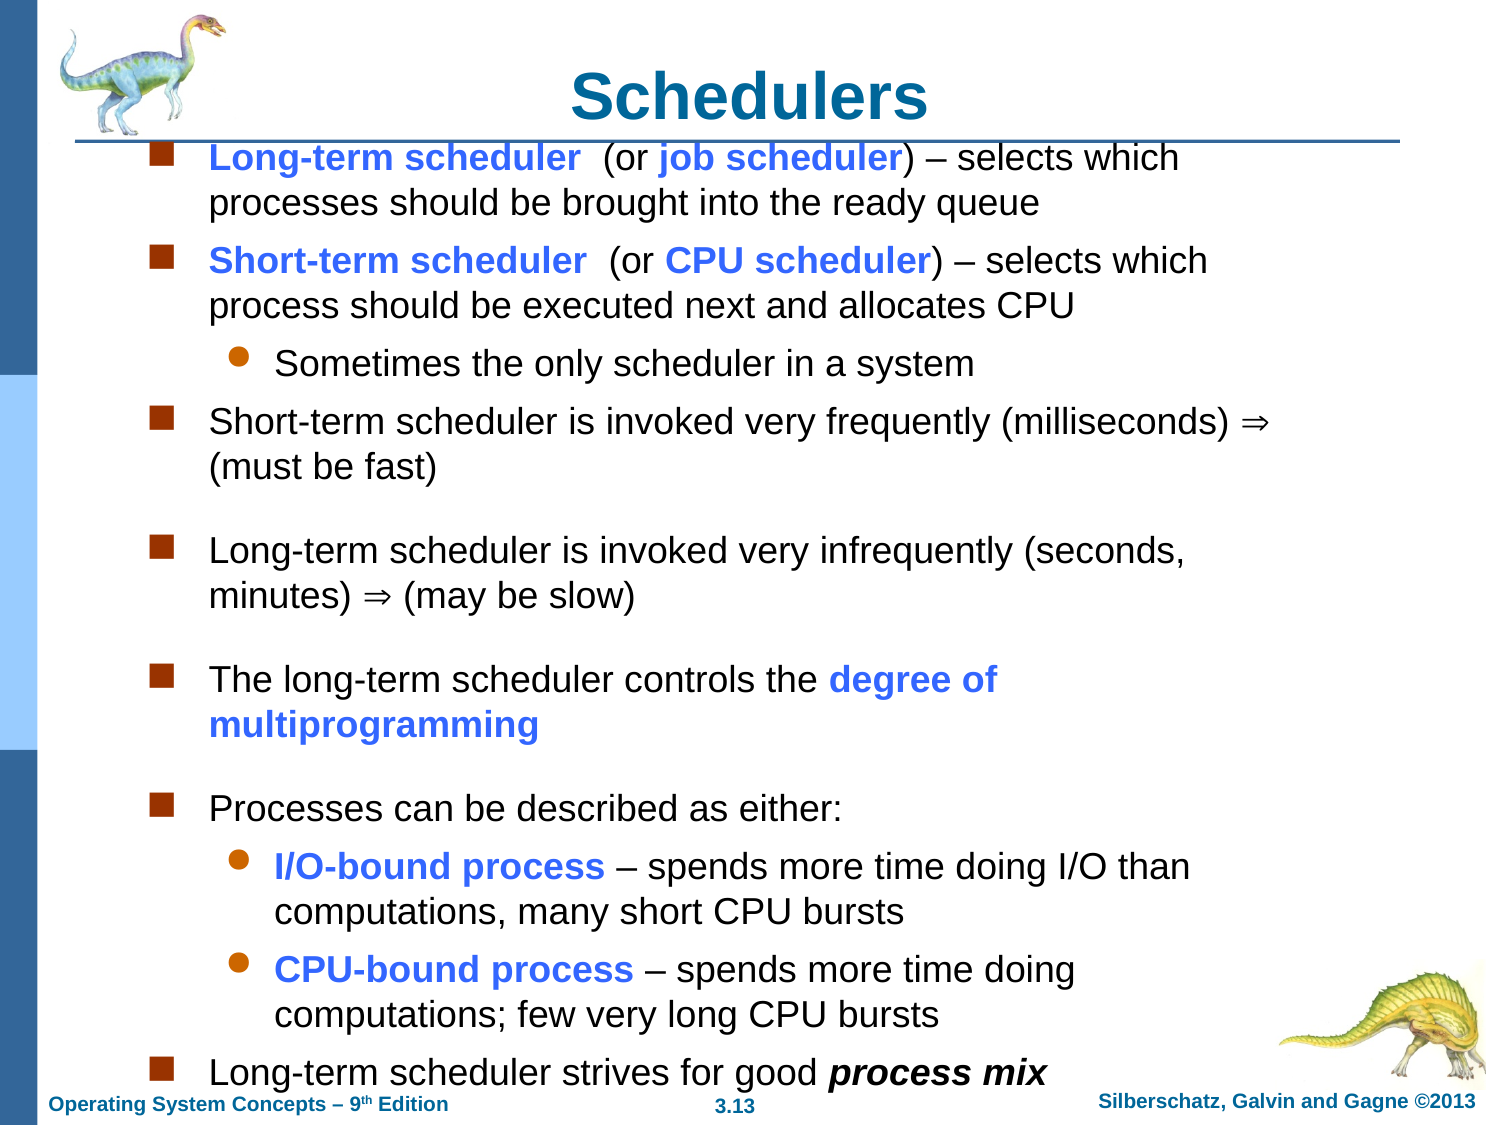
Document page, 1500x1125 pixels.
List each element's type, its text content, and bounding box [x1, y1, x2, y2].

picture [46, 0, 244, 149]
picture [1319, 959, 1486, 1090]
list Long-term scheduler (or job scheduler) – selects which processes should be brought into the ready queue Short-term scheduler (or CPU scheduler) – selects which process should be executed next and allocates CPU Sometimes the only scheduler in a system Short-term scheduler is invoked very frequently (milliseconds)  (must be fast) Long-term scheduler is invoked very infrequently (seconds, minutes)  (may be slow) The long-term scheduler controls the degree of multiprogramming Processes can be described as either: I/O-bound process – spends more time doing I/O than computations, many short CPU bursts CPU-bound process – spends more time doing computations; few very long CPU bursts Long-term scheduler strives for good process mix [137, 124, 1319, 1125]
picture [1415, 1093, 1423, 1098]
title Schedulers [74, 45, 1426, 141]
